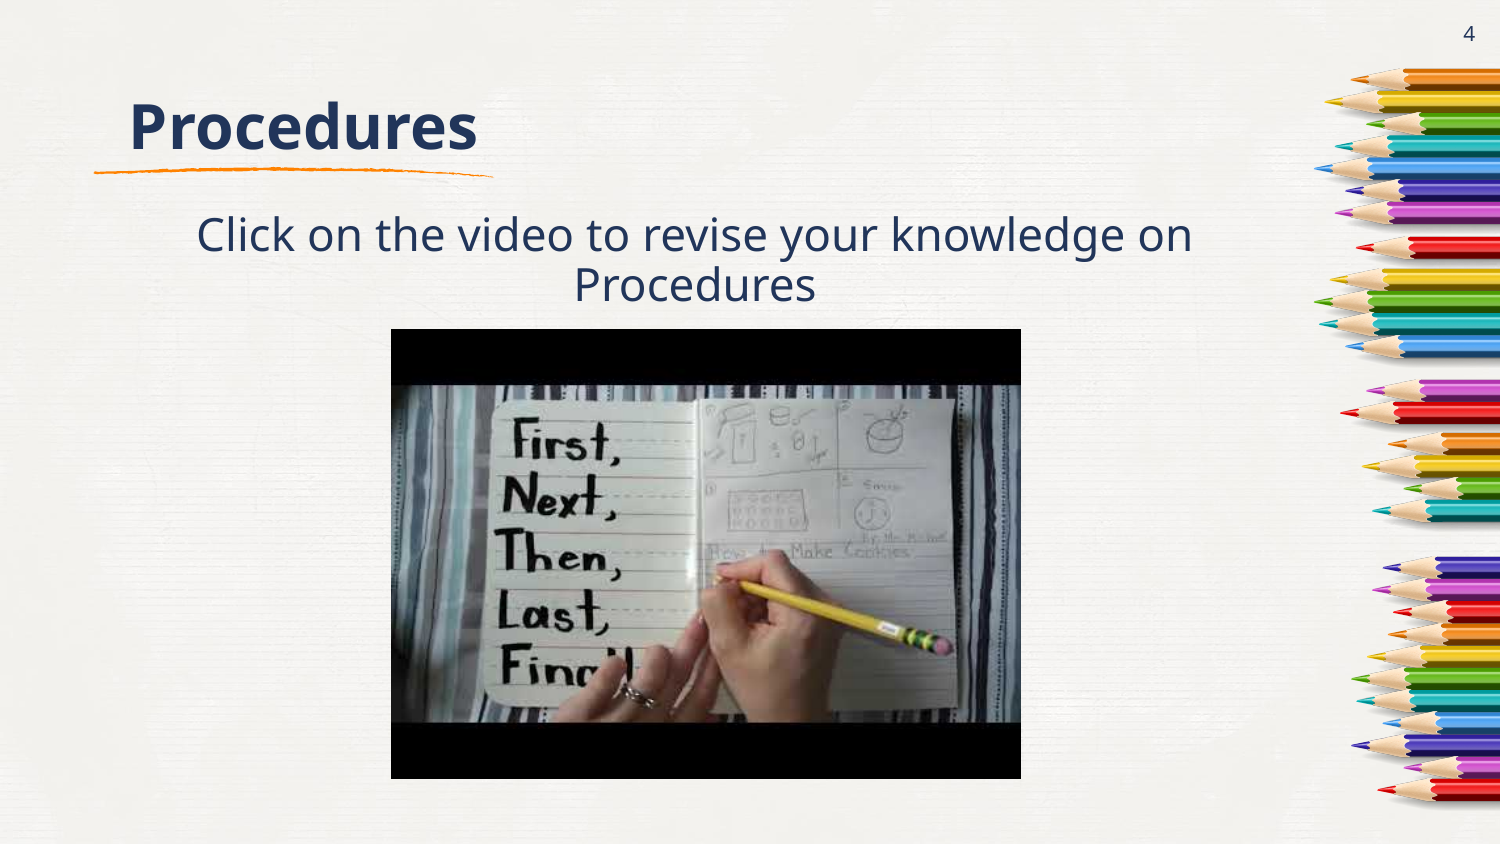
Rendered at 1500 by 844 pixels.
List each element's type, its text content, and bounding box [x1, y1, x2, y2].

picture [1329, 269, 1500, 290]
picture [1403, 478, 1500, 499]
picture [1388, 624, 1500, 645]
picture [1367, 646, 1500, 667]
picture [1388, 433, 1500, 455]
slide_number ‹#› [1421, 20, 1476, 66]
picture [1382, 557, 1500, 578]
title Procedures Click on the video to revise your knowledge on Procedures [128, 153, 1262, 312]
picture [1403, 757, 1500, 778]
picture [1355, 237, 1500, 268]
picture [1345, 180, 1500, 201]
picture [1382, 712, 1500, 734]
picture [1366, 113, 1500, 135]
picture [1393, 601, 1500, 623]
picture [1366, 380, 1500, 401]
picture [1350, 69, 1500, 90]
picture [1334, 136, 1500, 157]
picture [0, 0, 1500, 844]
